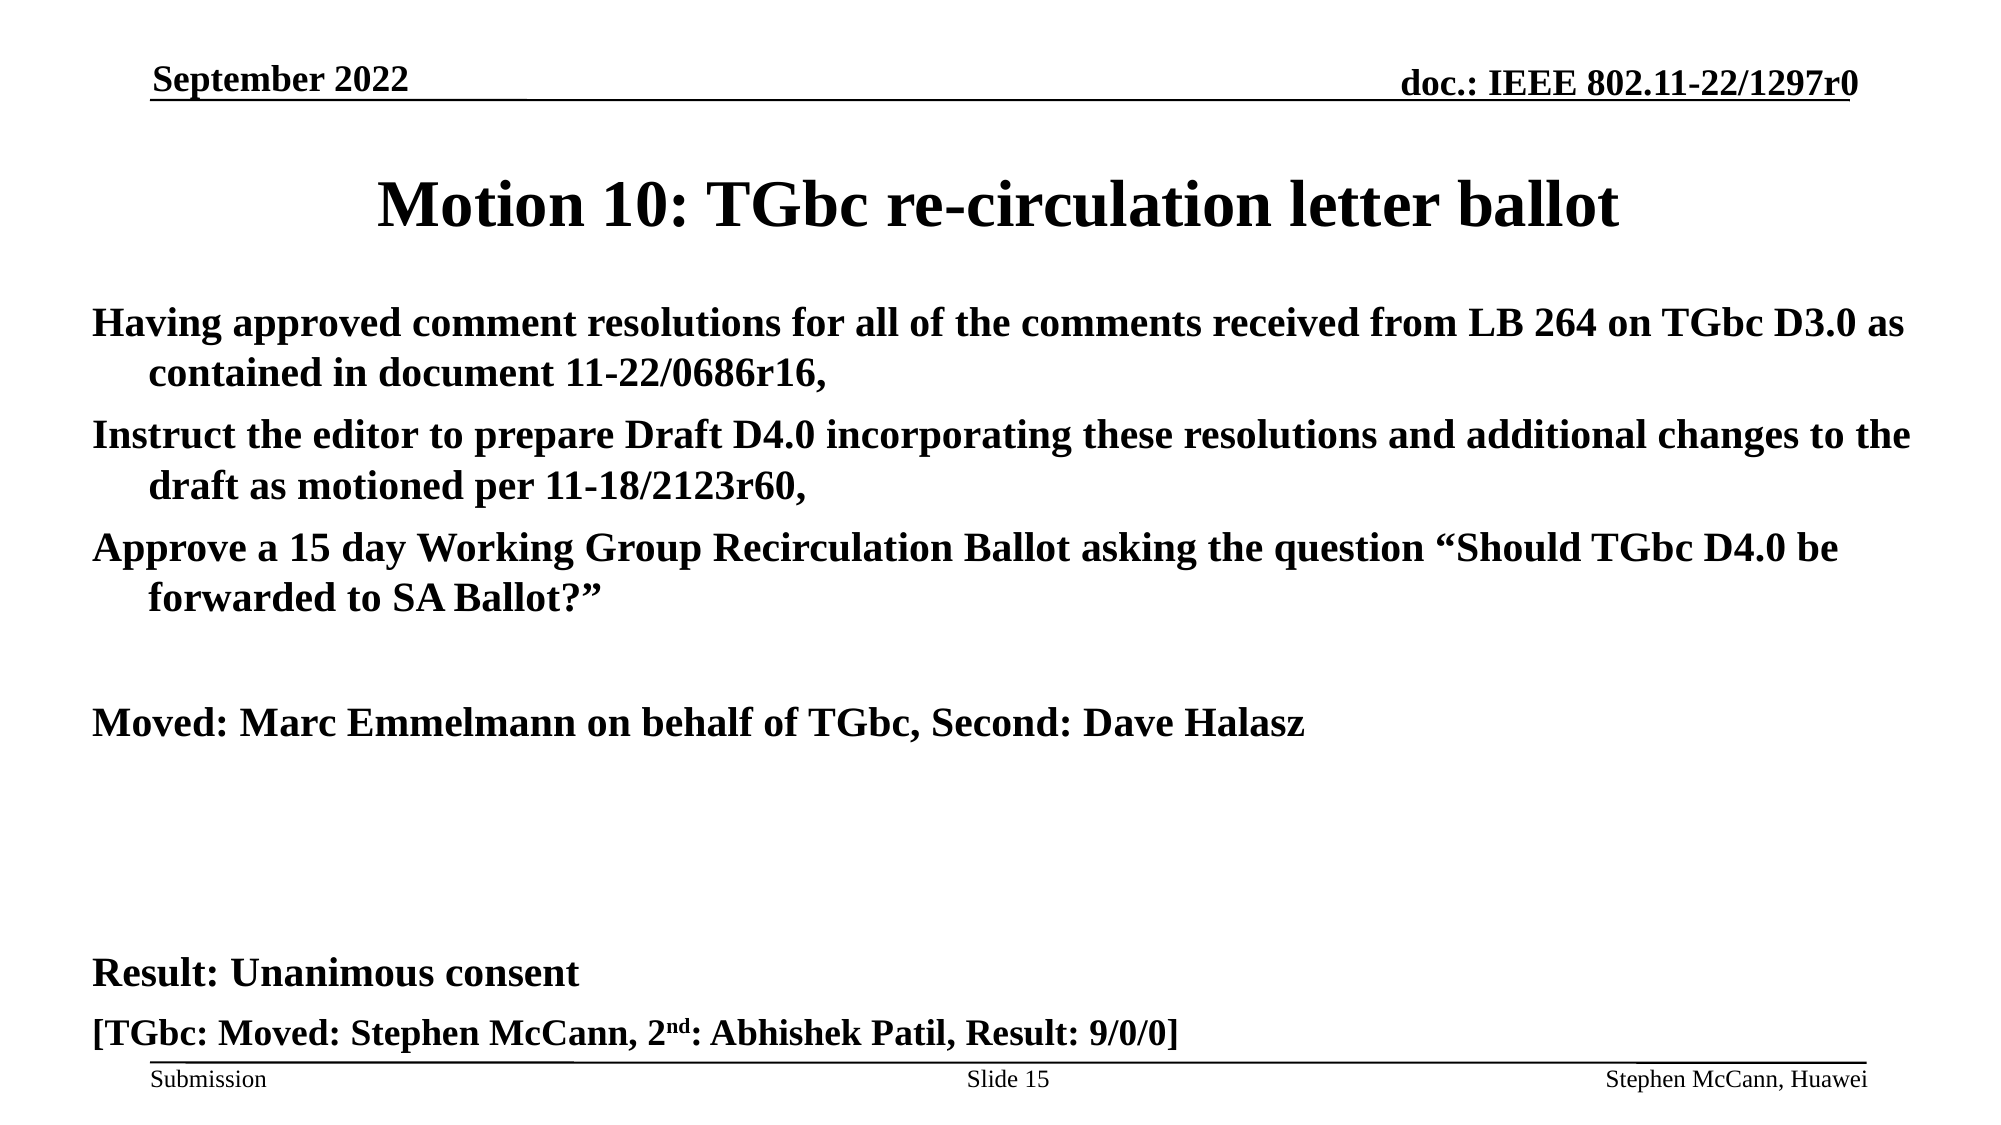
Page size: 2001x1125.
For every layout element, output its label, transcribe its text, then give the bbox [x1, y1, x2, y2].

title Motion 10: TGbc re-circulation letter ballot [149, 112, 1850, 286]
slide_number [152, 54, 563, 100]
list Having approved comment resolutions for all of the comments received from LB 264 on TGbc D3.0 as contained in document 11-22/0686r16, Instruct the editor to prepare Draft D4.0 incorporating these resolutions and additional changes to the draft as motioned per 11-18/2123r60, Approve a 15 day Working Group Recirculation Ballot asking the question “Should TGbc D4.0 be forwarded to SA Ballot?” Moved: Marc Emmelmann on behalf of TGbc, Second: Dave Halasz Result: Unanimous consent [TGbc: Moved: Stephen McCann, 2nd: Abhishek Patil, Result: 9/0/0] [76, 286, 1940, 1051]
slide_number Slide 15 [950, 1061, 1067, 1123]
footer Stephen McCann, Huawei [1171, 1061, 1869, 1093]
